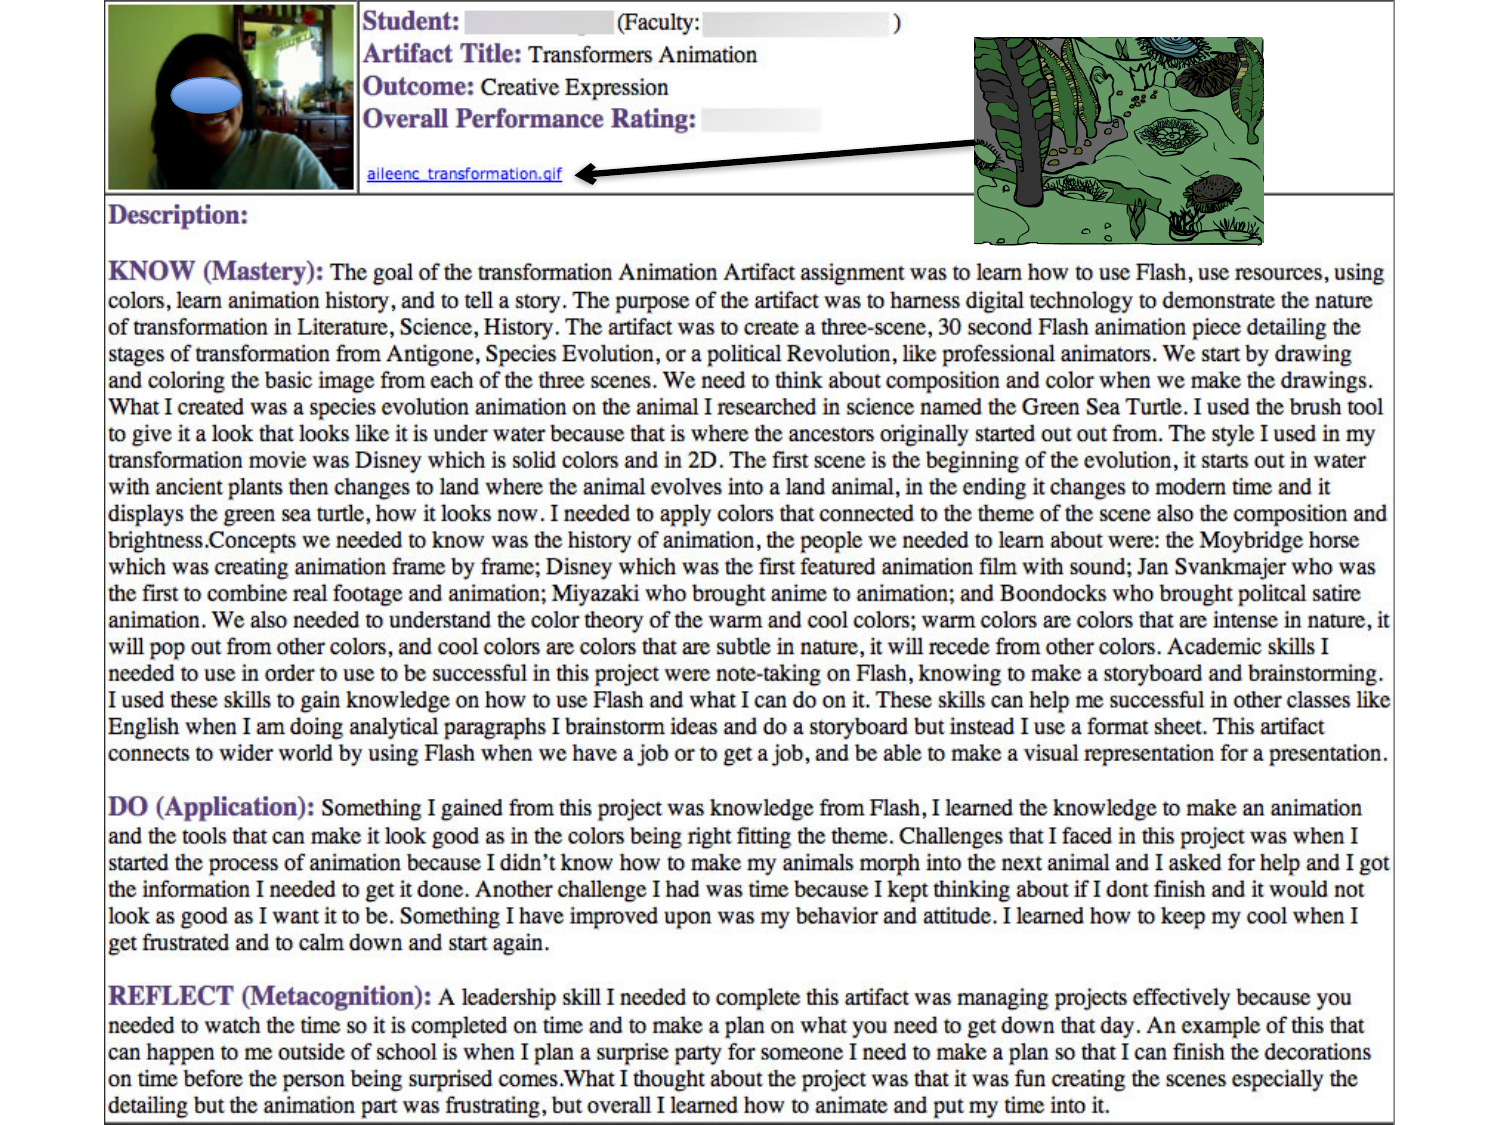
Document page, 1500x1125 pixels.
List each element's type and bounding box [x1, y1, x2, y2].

picture [103, 0, 1395, 1125]
text_box [574, 142, 975, 176]
